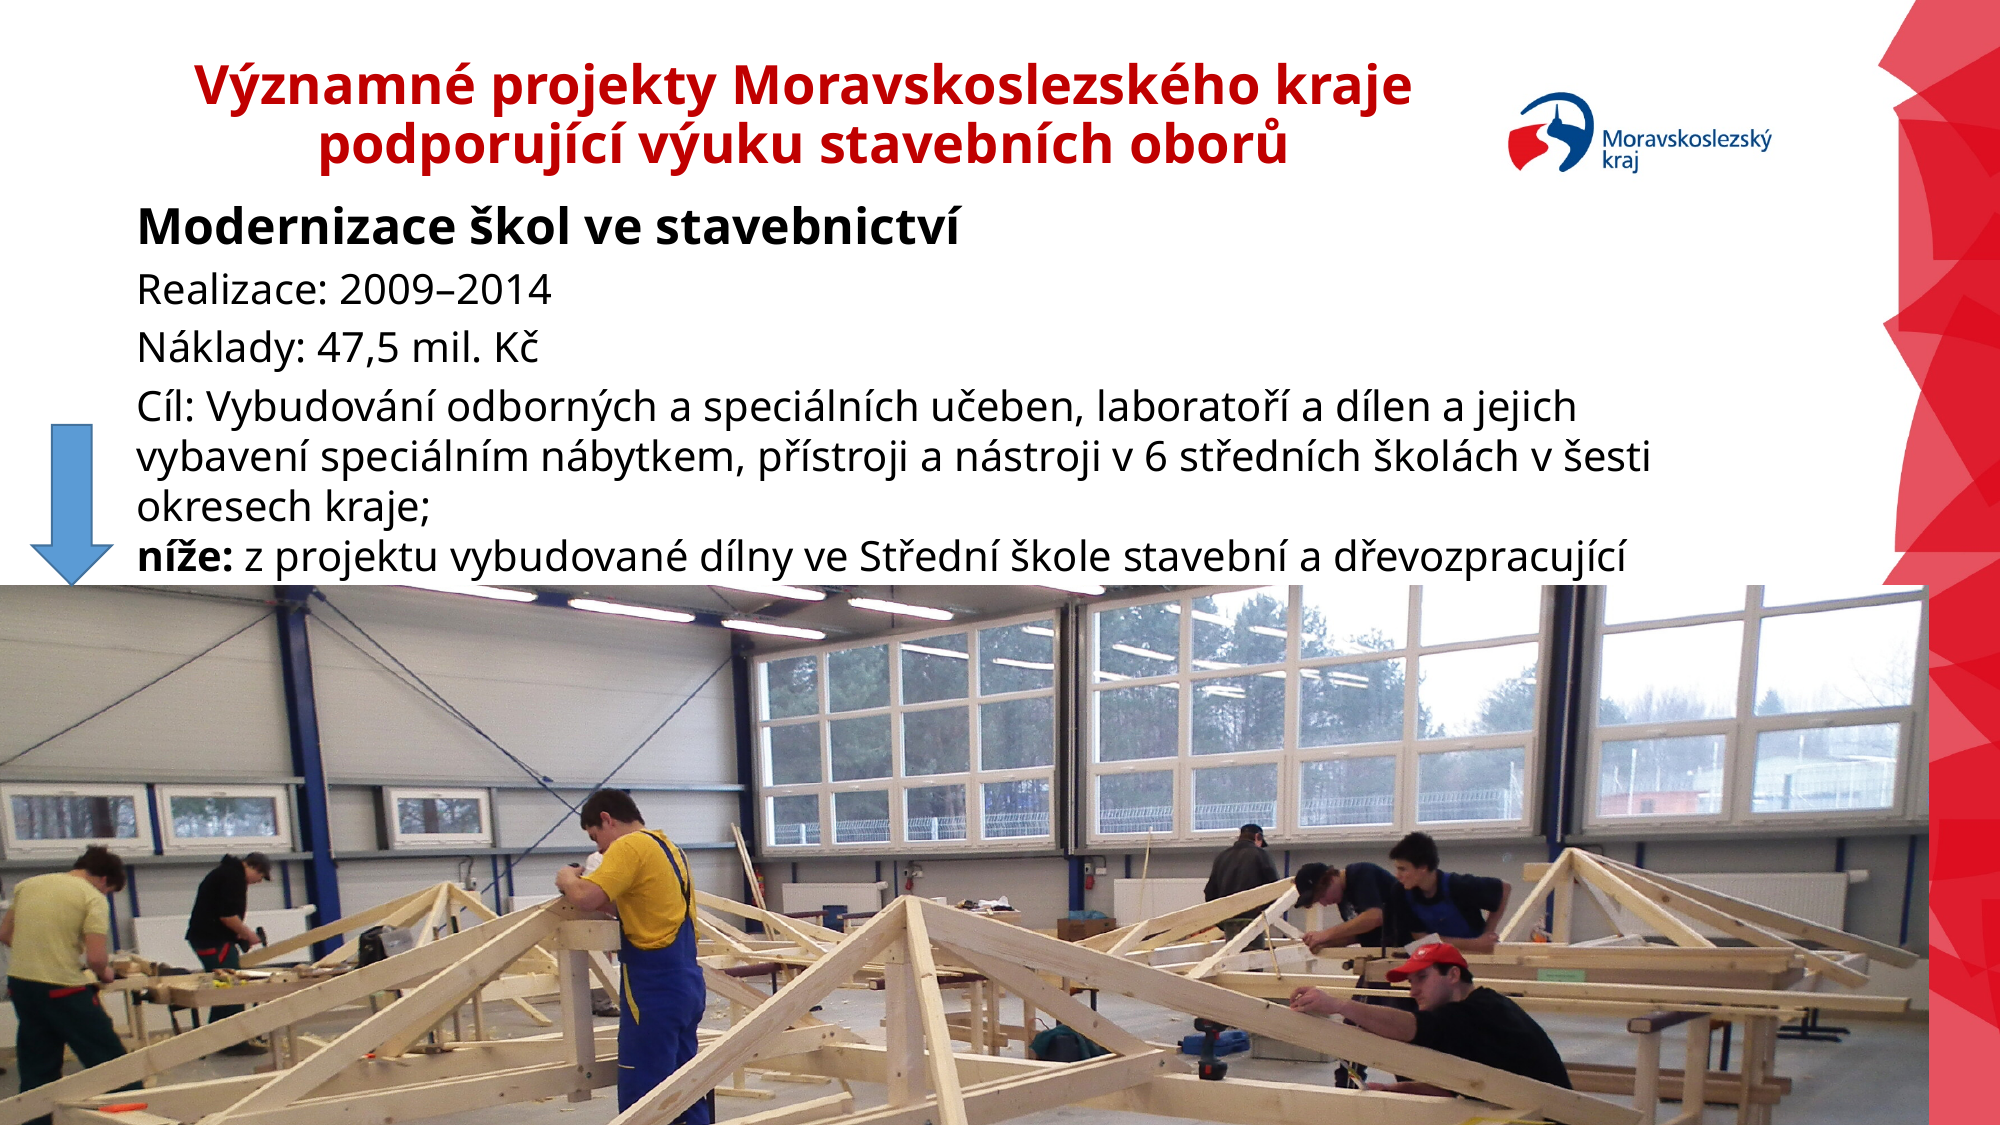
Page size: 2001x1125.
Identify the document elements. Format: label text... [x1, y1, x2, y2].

picture [0, 0, 2000, 1125]
text_box [29, 423, 115, 585]
title Významné projekty Moravskoslezského kraje podporující výuku stavebních oborů [133, 45, 1476, 186]
list Modernizace škol ve stavebnictví Realizace: 2009–2014 Náklady: 47,5 mil. Kč Cíl: Vybudování odborných a speciálních učeben, laboratoří a dílen a jejich vybavení speciálním nábytkem, přístroji a nástroji v 6 středních školách v šesti okresech kraje; níže: z projektu vybudované dílny ve Střední škole stavební a dřevozpracující v Ostravě [121, 186, 1754, 585]
